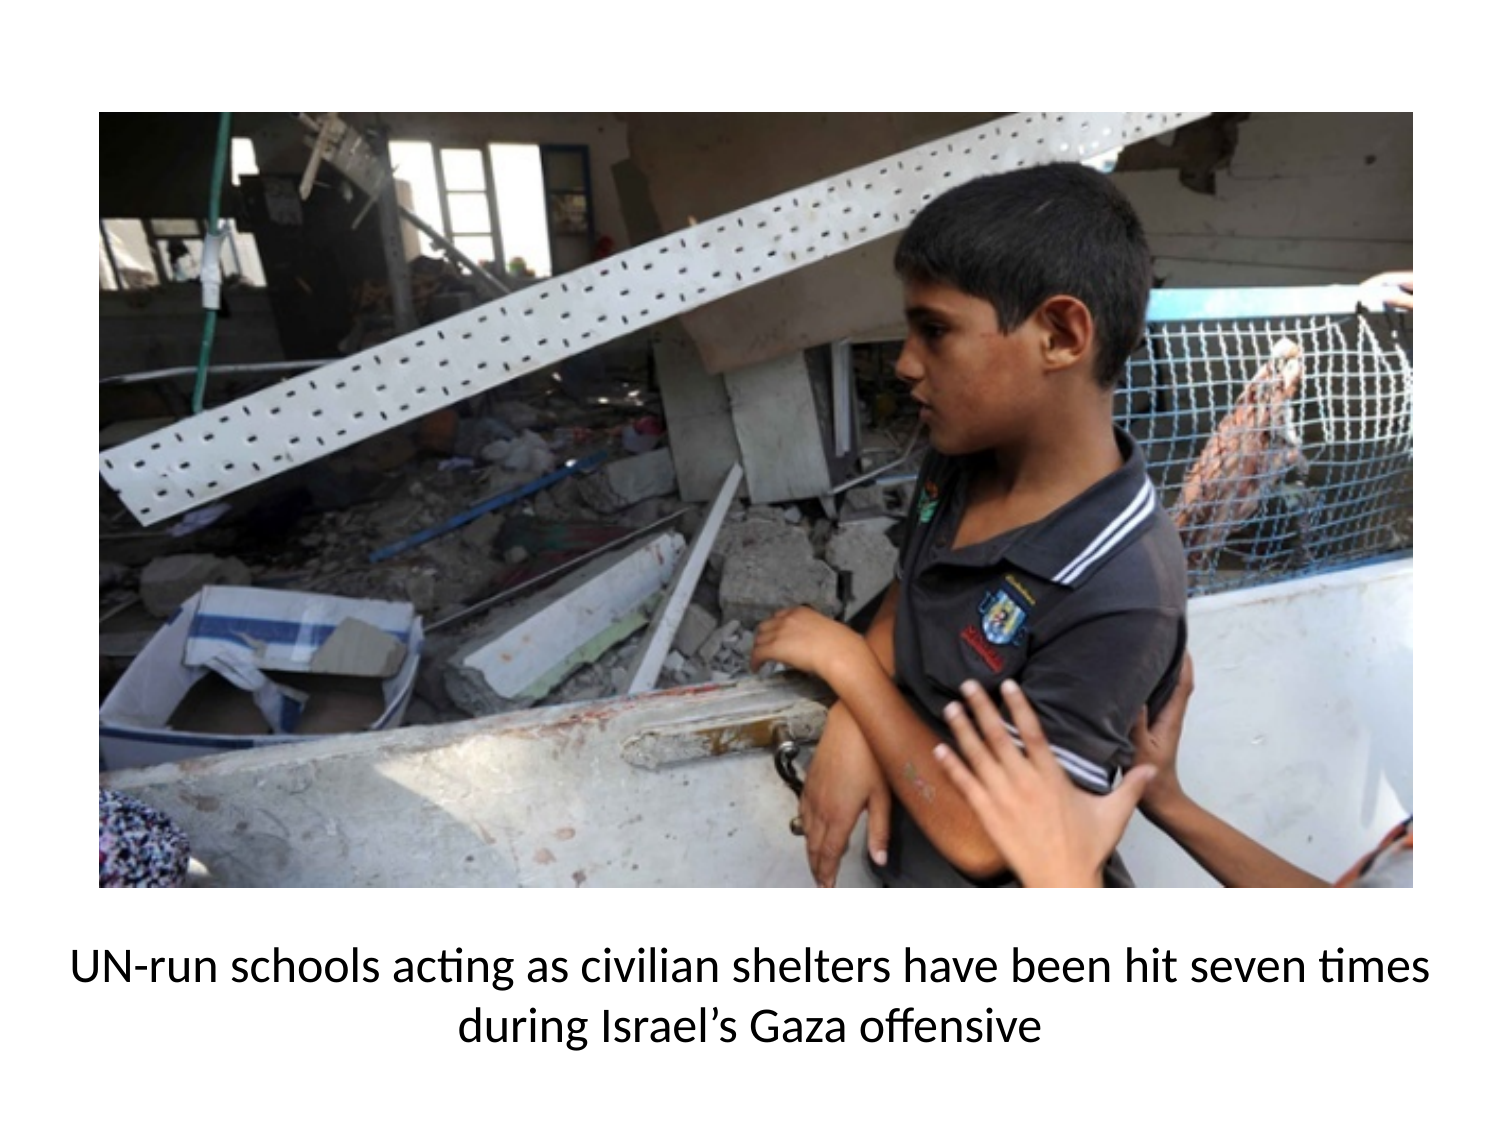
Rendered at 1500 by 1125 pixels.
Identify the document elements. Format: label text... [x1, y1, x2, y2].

text_box UN-run schools acting as civilian shelters have been hit seven times during Israel’s Gaza offensive [0, 924, 1500, 1060]
picture [99, 112, 1413, 888]
